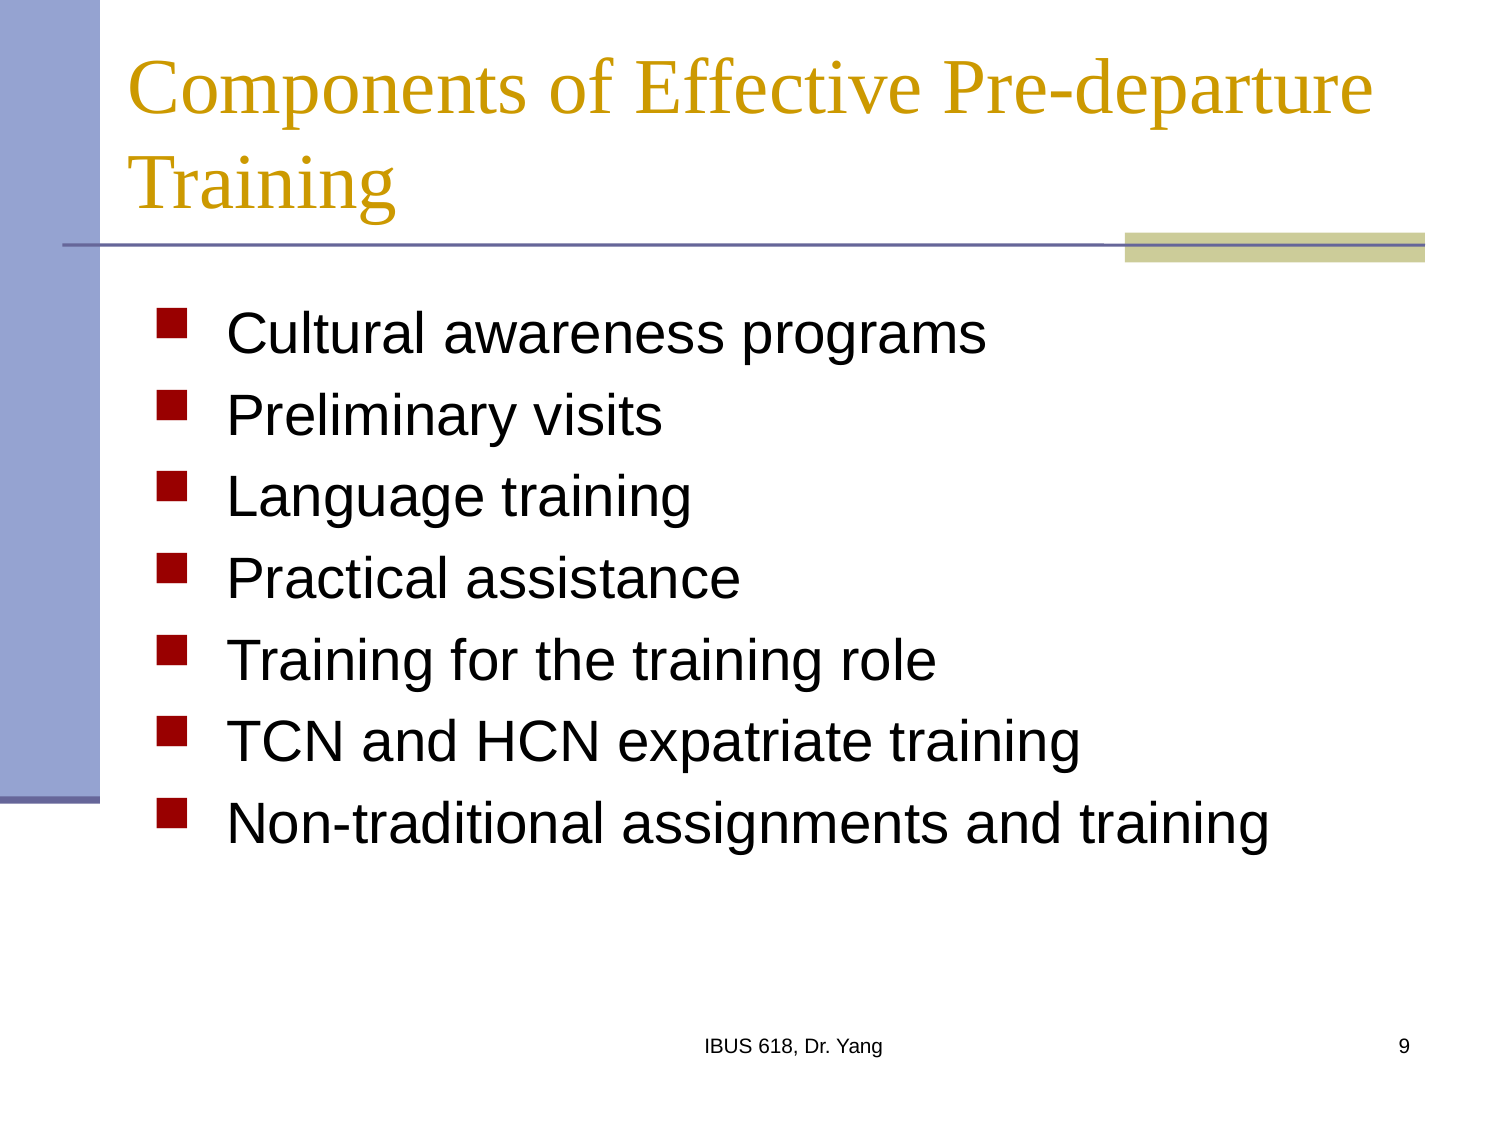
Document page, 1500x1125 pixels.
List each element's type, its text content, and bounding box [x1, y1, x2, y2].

title Components of Effective Pre-departure Training [112, 24, 1401, 234]
slide_number 9 [1112, 1024, 1426, 1101]
footer IBUS 618, Dr. Yang [549, 1024, 1038, 1101]
list Cultural awareness programs Preliminary visits Language training Practical assistance Training for the training role TCN and HCN expatriate training Non-traditional assignments and training [137, 287, 1413, 963]
